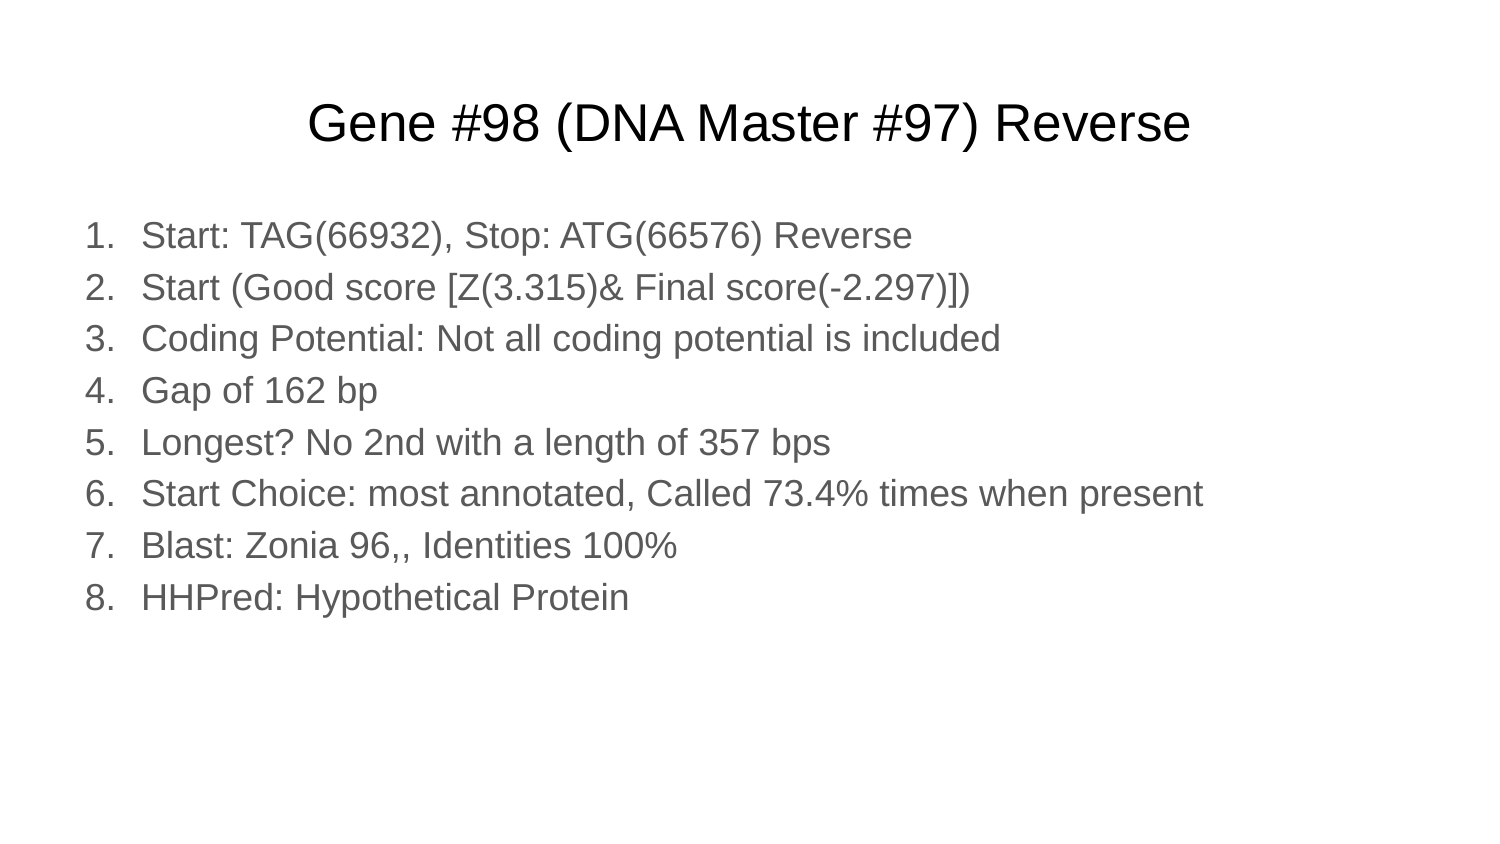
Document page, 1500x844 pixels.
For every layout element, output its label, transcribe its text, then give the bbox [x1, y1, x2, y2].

list Start: TAG(66932), Stop: ATG(66576) Reverse Start (Good score [Z(3.315)& Final score(-2.297)]) Coding Potential: Not all coding potential is included Gap of 162 bp Longest? No 2nd with a length of 357 bps Start Choice: most annotated, Called 73.4% times when present Blast: Zonia 96,, Identities 100% HHPred: Hypothetical Protein [51, 189, 1449, 750]
title Gene #98 (DNA Master #97) Reverse [51, 72, 1449, 167]
